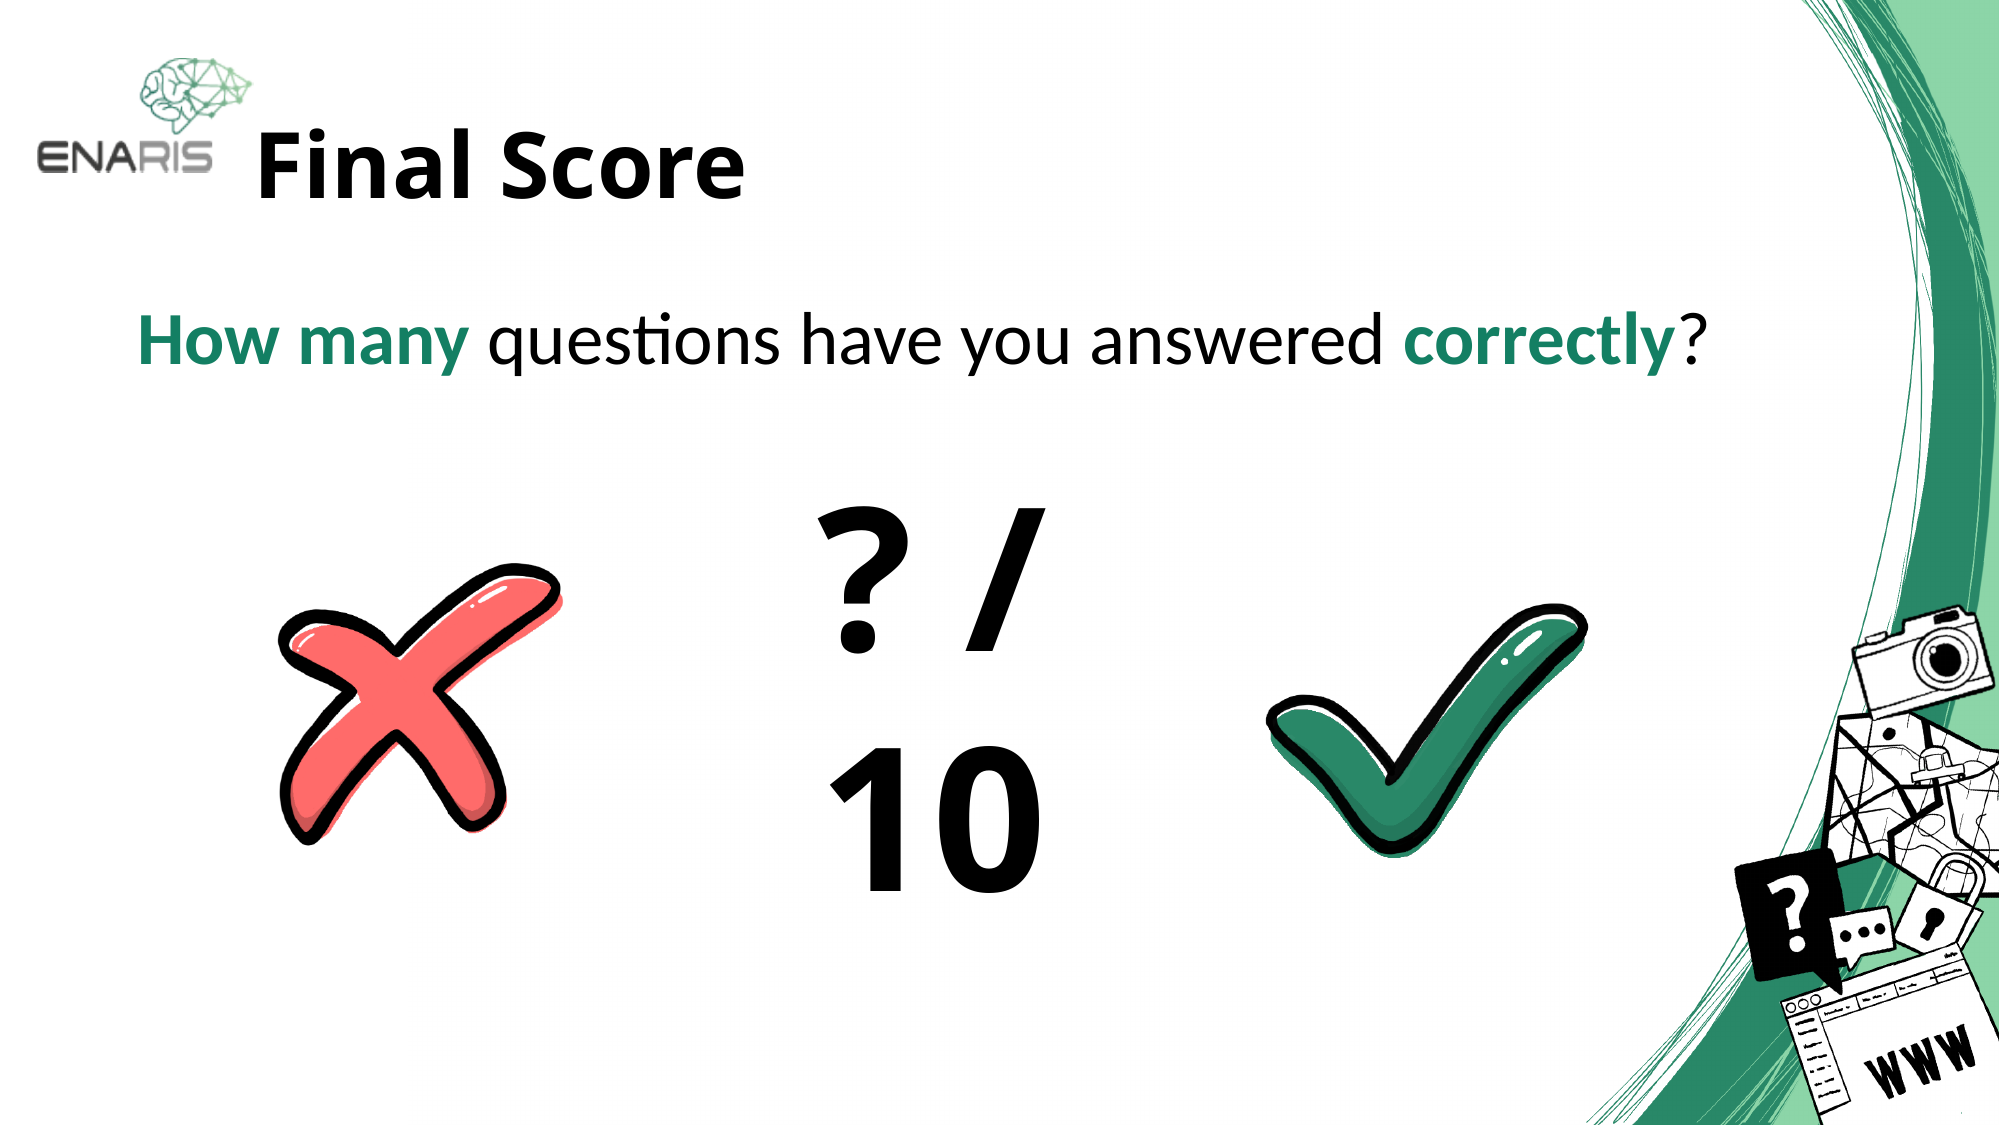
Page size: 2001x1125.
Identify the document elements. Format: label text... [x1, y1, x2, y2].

picture [37, 58, 254, 173]
picture [1137, 452, 1696, 970]
picture [408, 0, 1999, 1125]
title Final Score [253, 59, 1863, 278]
text_box ? / 10 [667, 443, 1198, 939]
list How many questions have you answered correctly? [137, 299, 1728, 1014]
picture [213, 521, 601, 901]
